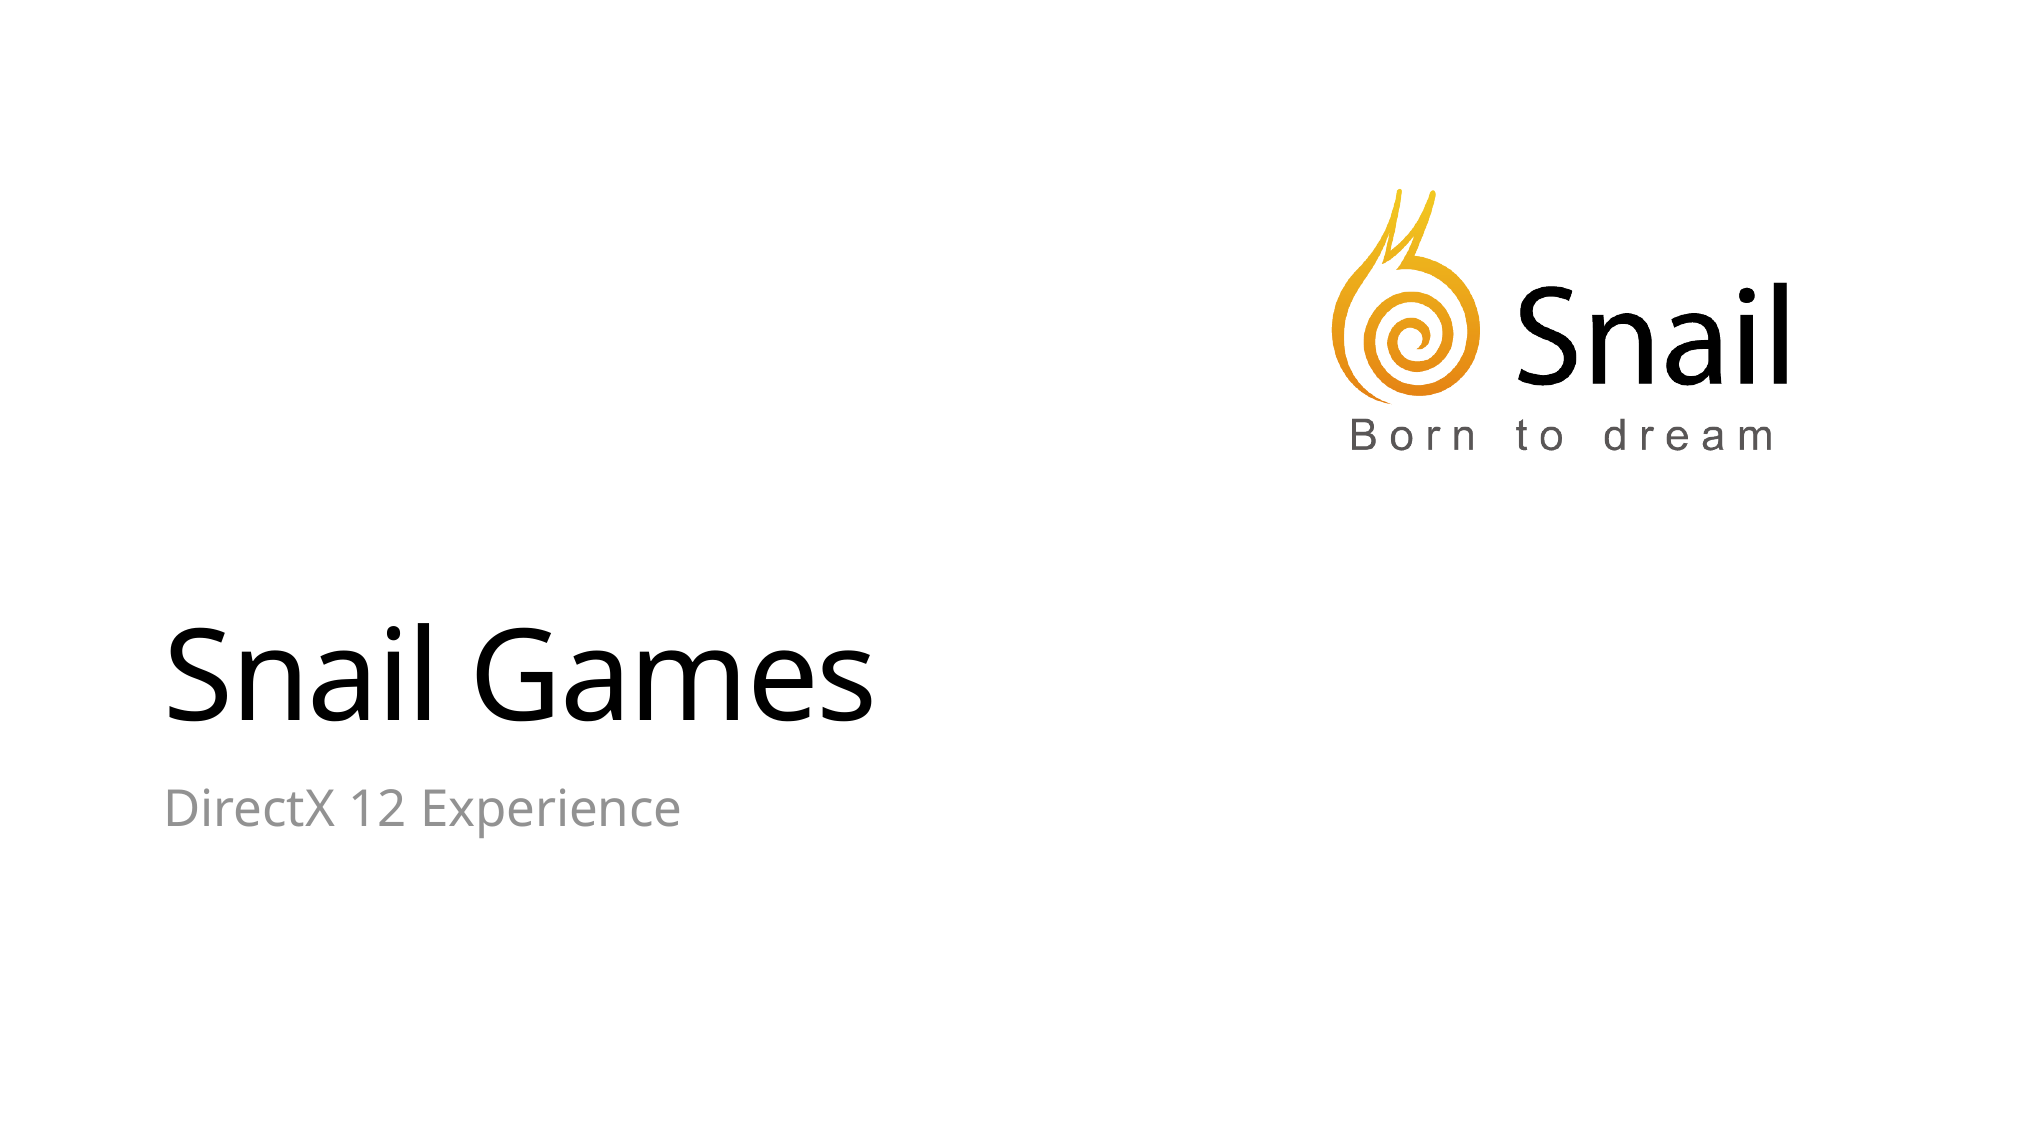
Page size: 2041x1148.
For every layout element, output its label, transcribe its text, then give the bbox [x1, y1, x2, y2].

title Snail Games [139, 286, 1899, 764]
list DirectX 12 Experience [139, 767, 1899, 854]
picture [957, 0, 2041, 666]
